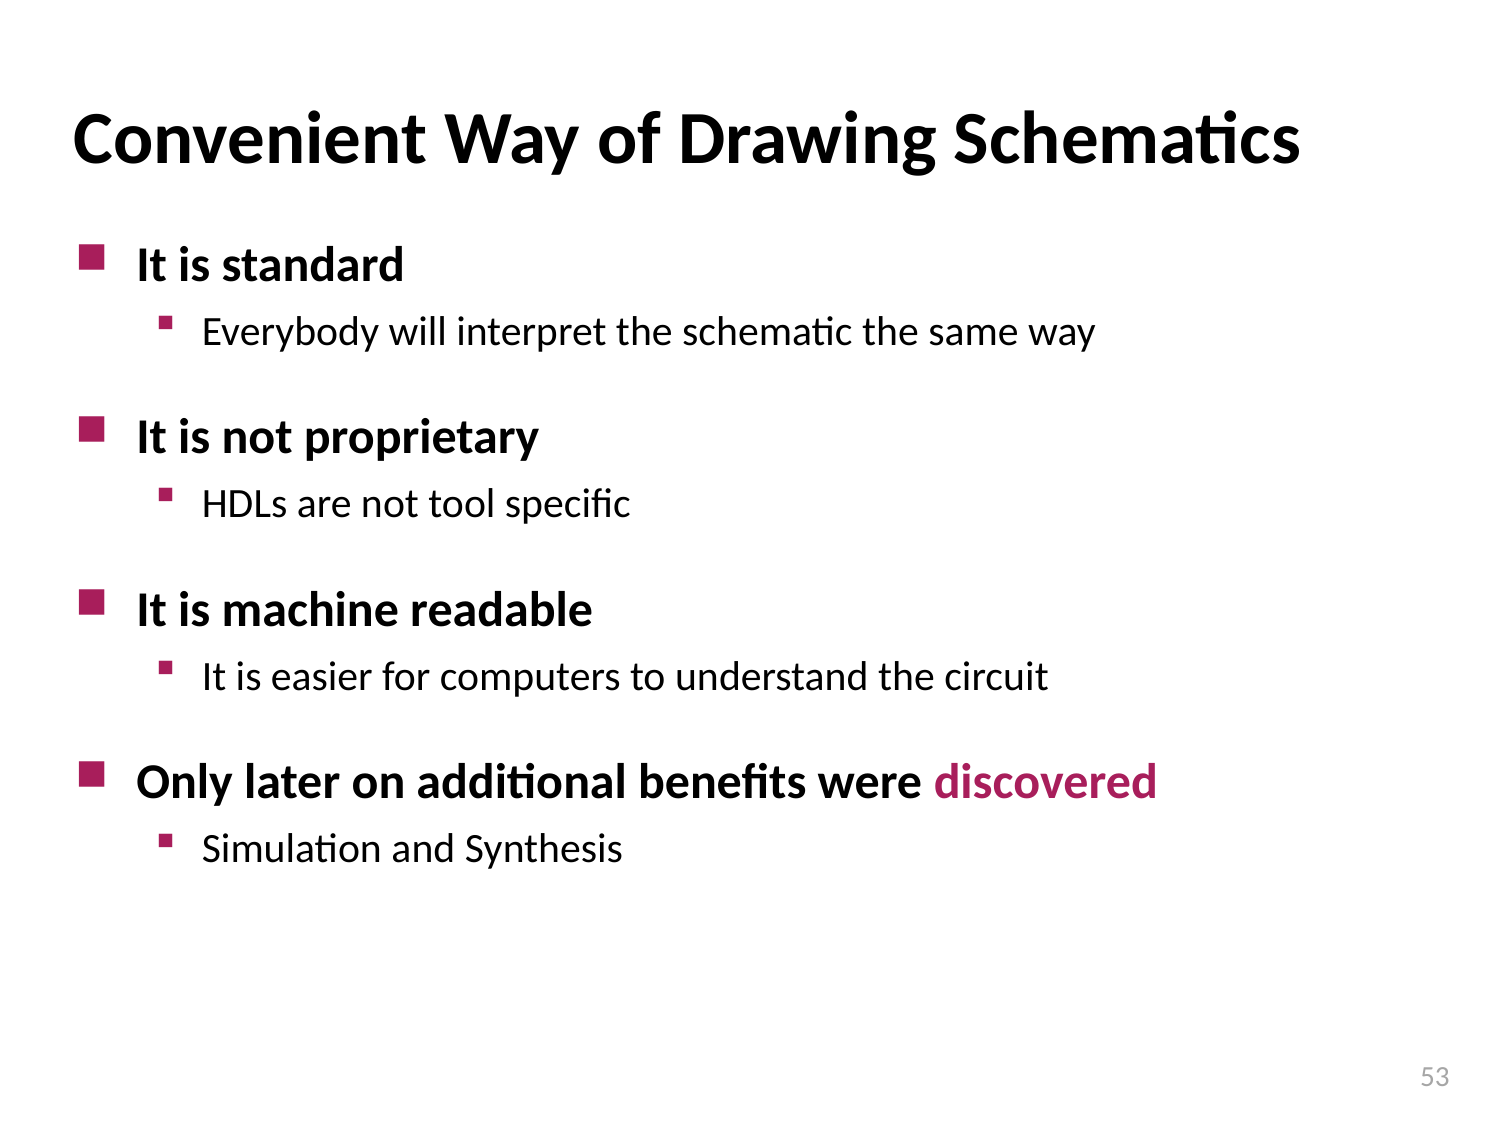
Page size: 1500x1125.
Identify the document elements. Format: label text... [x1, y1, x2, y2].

title Convenient Way of Drawing Schematics [58, 71, 1388, 197]
list It is standard Everybody will interpret the schematic the same way It is not proprietary HDLs are not tool specific It is machine readable It is easier for computers to understand the circuit Only later on additional benefits were discovered Simulation and Synthesis [64, 223, 1361, 1040]
